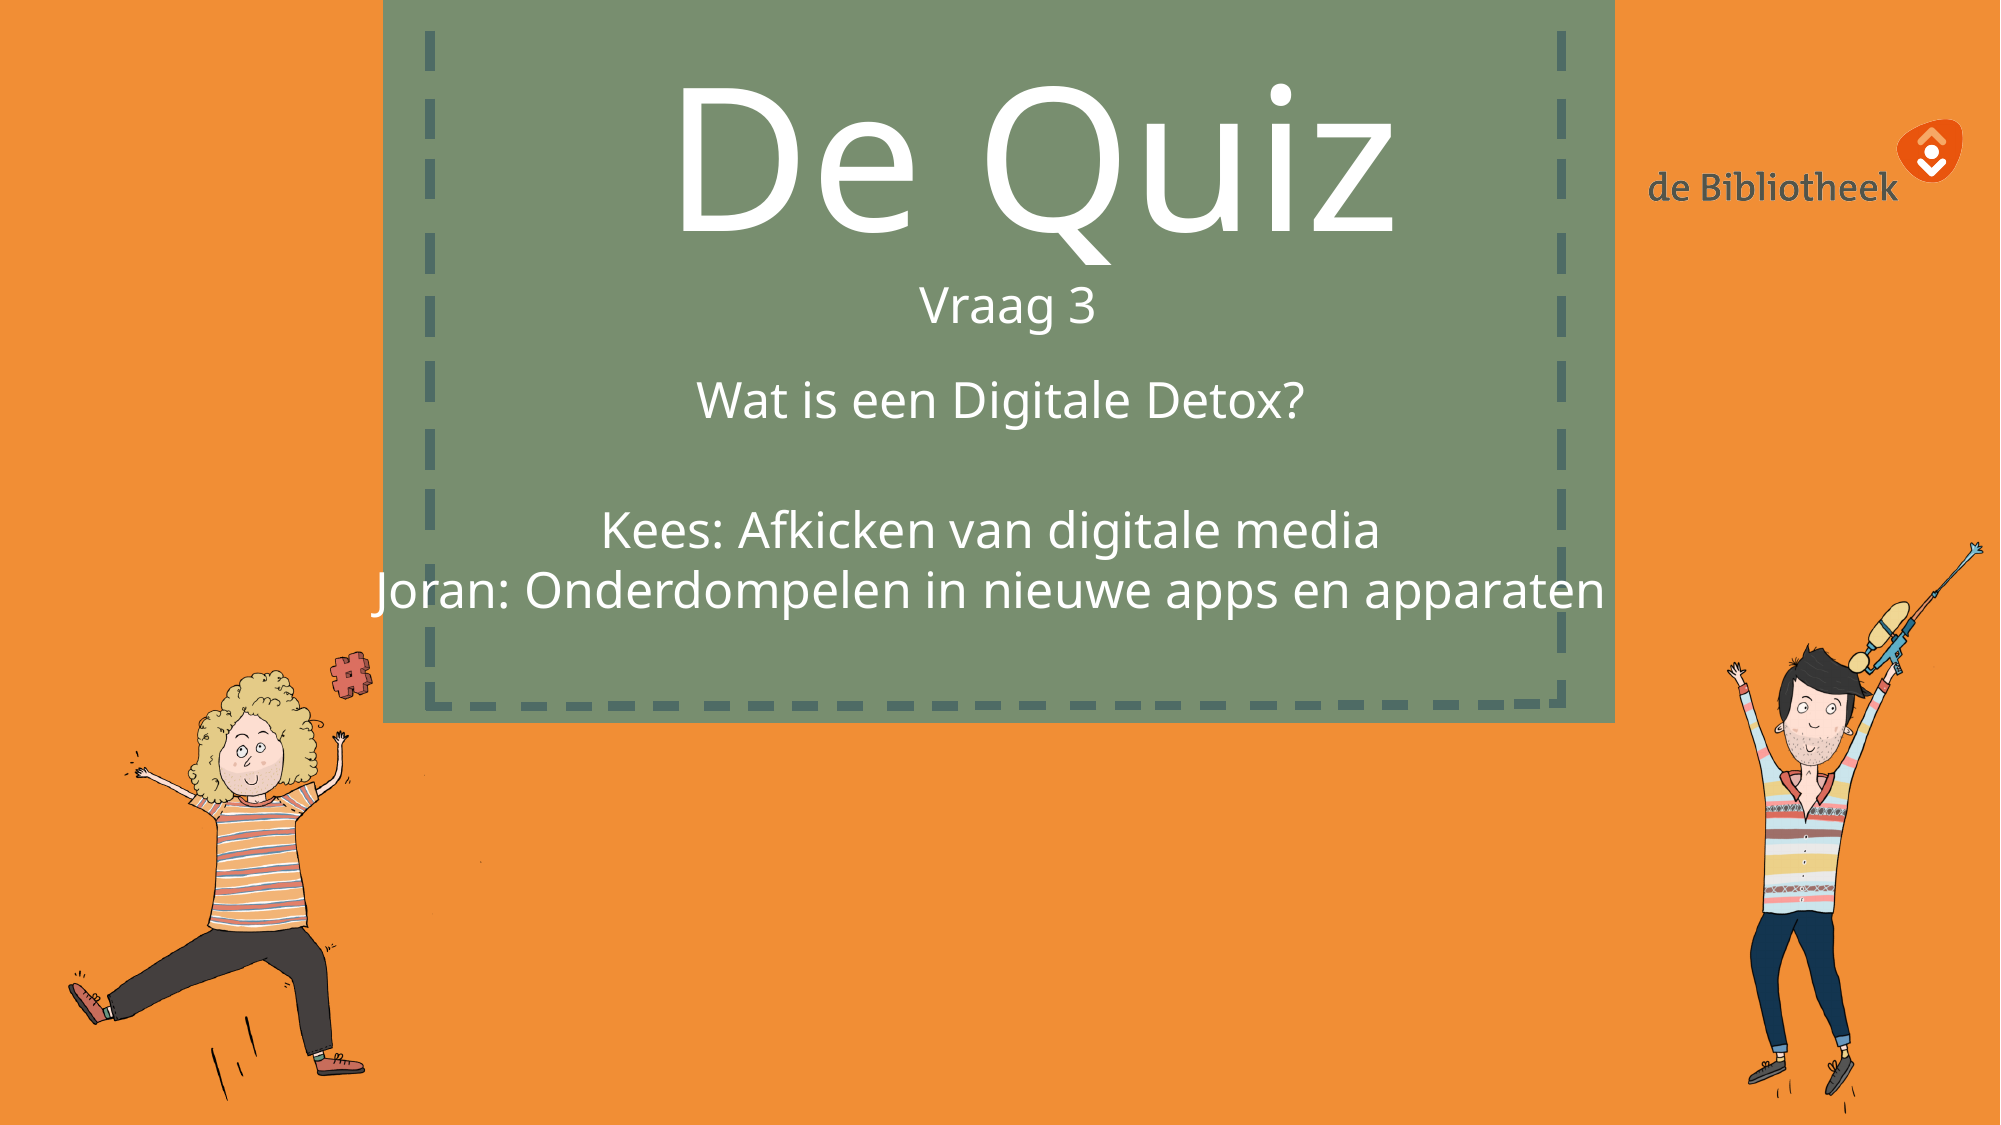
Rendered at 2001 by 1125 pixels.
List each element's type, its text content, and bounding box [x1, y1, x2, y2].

picture [1545, 382, 2001, 1125]
text_box Kees: Afkicken van digitale media Joran: Onderdompelen in nieuwe apps en apparaten [360, 490, 1602, 626]
text_box Vraag 3 [905, 265, 1113, 341]
picture [1619, 20, 1993, 300]
text_box De Quiz [649, 23, 1416, 279]
text_box Wat is een Digitale Detox? [682, 361, 1321, 436]
text_box [551, 626, 1602, 723]
picture [0, 587, 622, 1125]
text_box [383, 0, 1615, 490]
